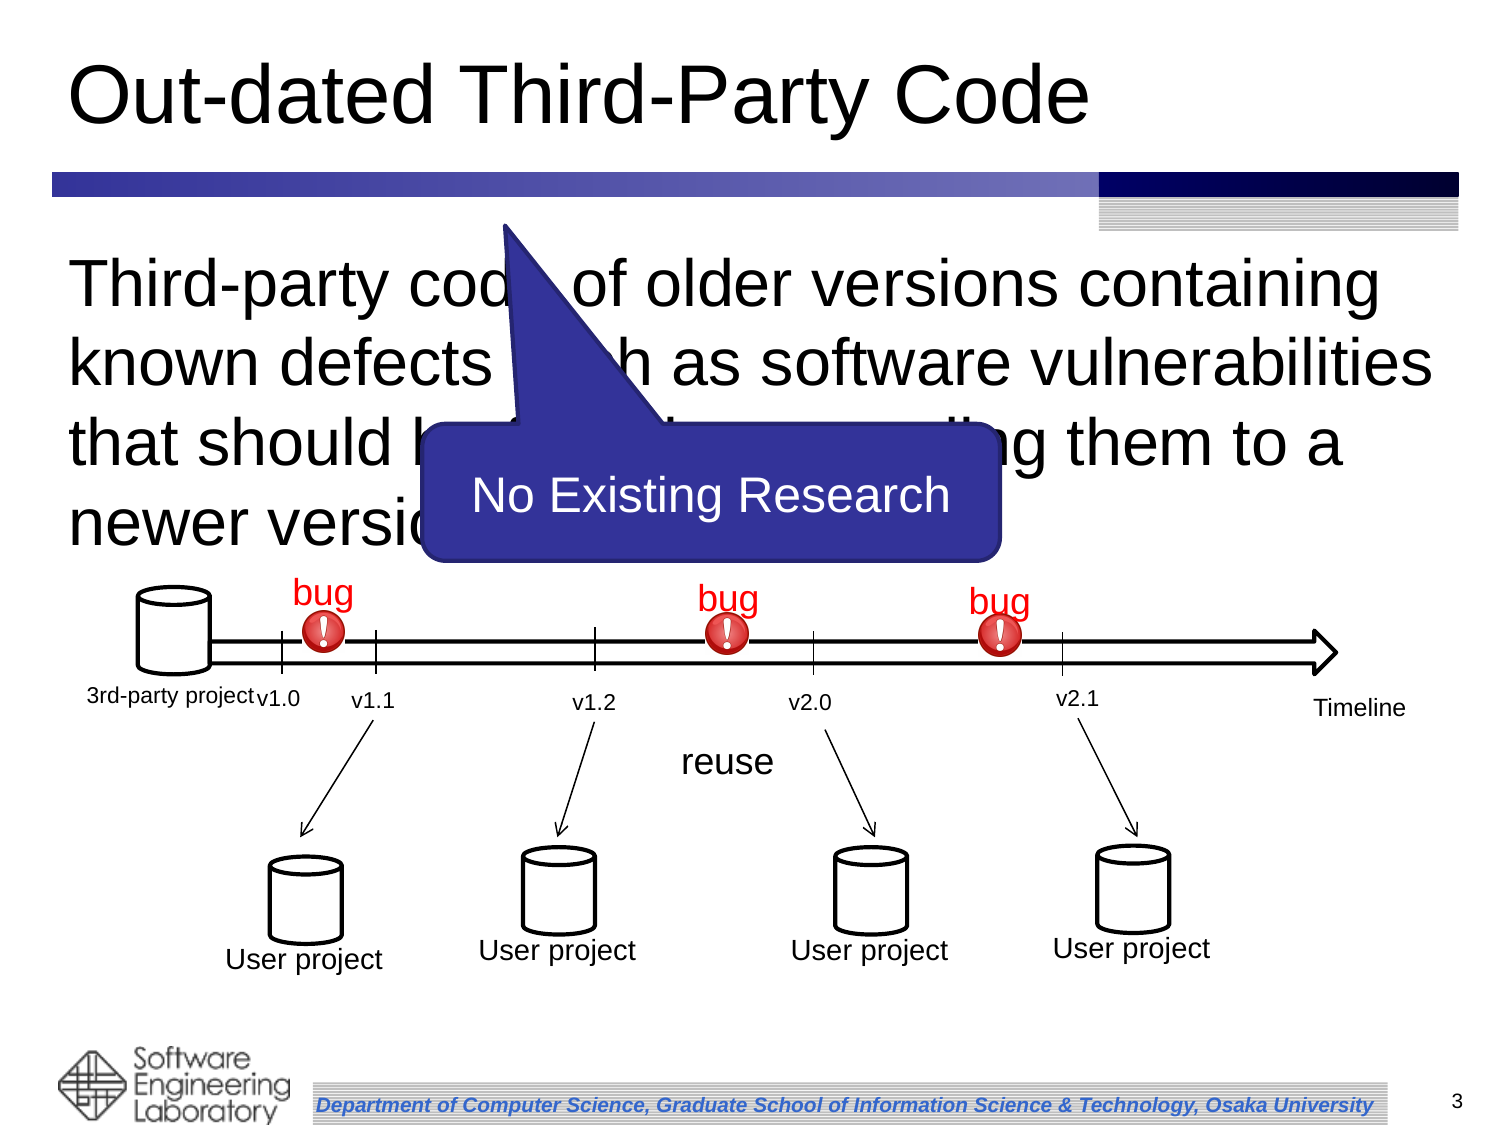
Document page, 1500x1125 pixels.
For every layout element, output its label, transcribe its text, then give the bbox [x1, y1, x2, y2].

picture [302, 609, 346, 653]
title Out-dated Third-Party Code [52, 19, 1459, 161]
text_box [380, 639, 590, 666]
picture [978, 613, 1022, 657]
picture [58, 1046, 290, 1125]
text_box bug [953, 569, 1046, 630]
text_box reuse [666, 729, 792, 790]
text_box User project [1037, 922, 1226, 972]
text_box [287, 639, 371, 666]
text_box [833, 845, 910, 923]
text_box v1.2 [557, 679, 632, 722]
text_box v1.0 [242, 676, 316, 719]
text_box bug [682, 566, 775, 627]
text_box No Existing Research [420, 223, 1003, 563]
text_box 3rd-party project [71, 673, 270, 716]
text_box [1077, 718, 1138, 838]
text_box [818, 639, 1058, 666]
slide_number 18 [141, 590, 206, 602]
text_box [520, 845, 598, 923]
text_box [267, 854, 344, 933]
picture [705, 612, 749, 656]
text_box bug [277, 560, 370, 621]
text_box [824, 729, 876, 838]
slide_number 3 [1387, 1079, 1479, 1125]
text_box User project [463, 923, 652, 974]
text_box v2.1 [1041, 676, 1115, 719]
list Third-party code of older versions containing known defects such as software vulnerabilities that should be fixed by upgrading them to a newer version [53, 231, 1459, 1024]
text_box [557, 722, 595, 838]
text_box User project [775, 923, 964, 974]
text_box User project [210, 933, 399, 983]
text_box [135, 584, 212, 673]
text_box v1.1 [336, 677, 410, 721]
text_box v2.0 [773, 679, 848, 722]
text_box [299, 720, 374, 838]
text_box Timeline [1298, 684, 1422, 729]
text_box [1095, 843, 1172, 922]
text_box [207, 639, 277, 666]
text_box [600, 639, 809, 666]
text_box [1066, 628, 1339, 677]
